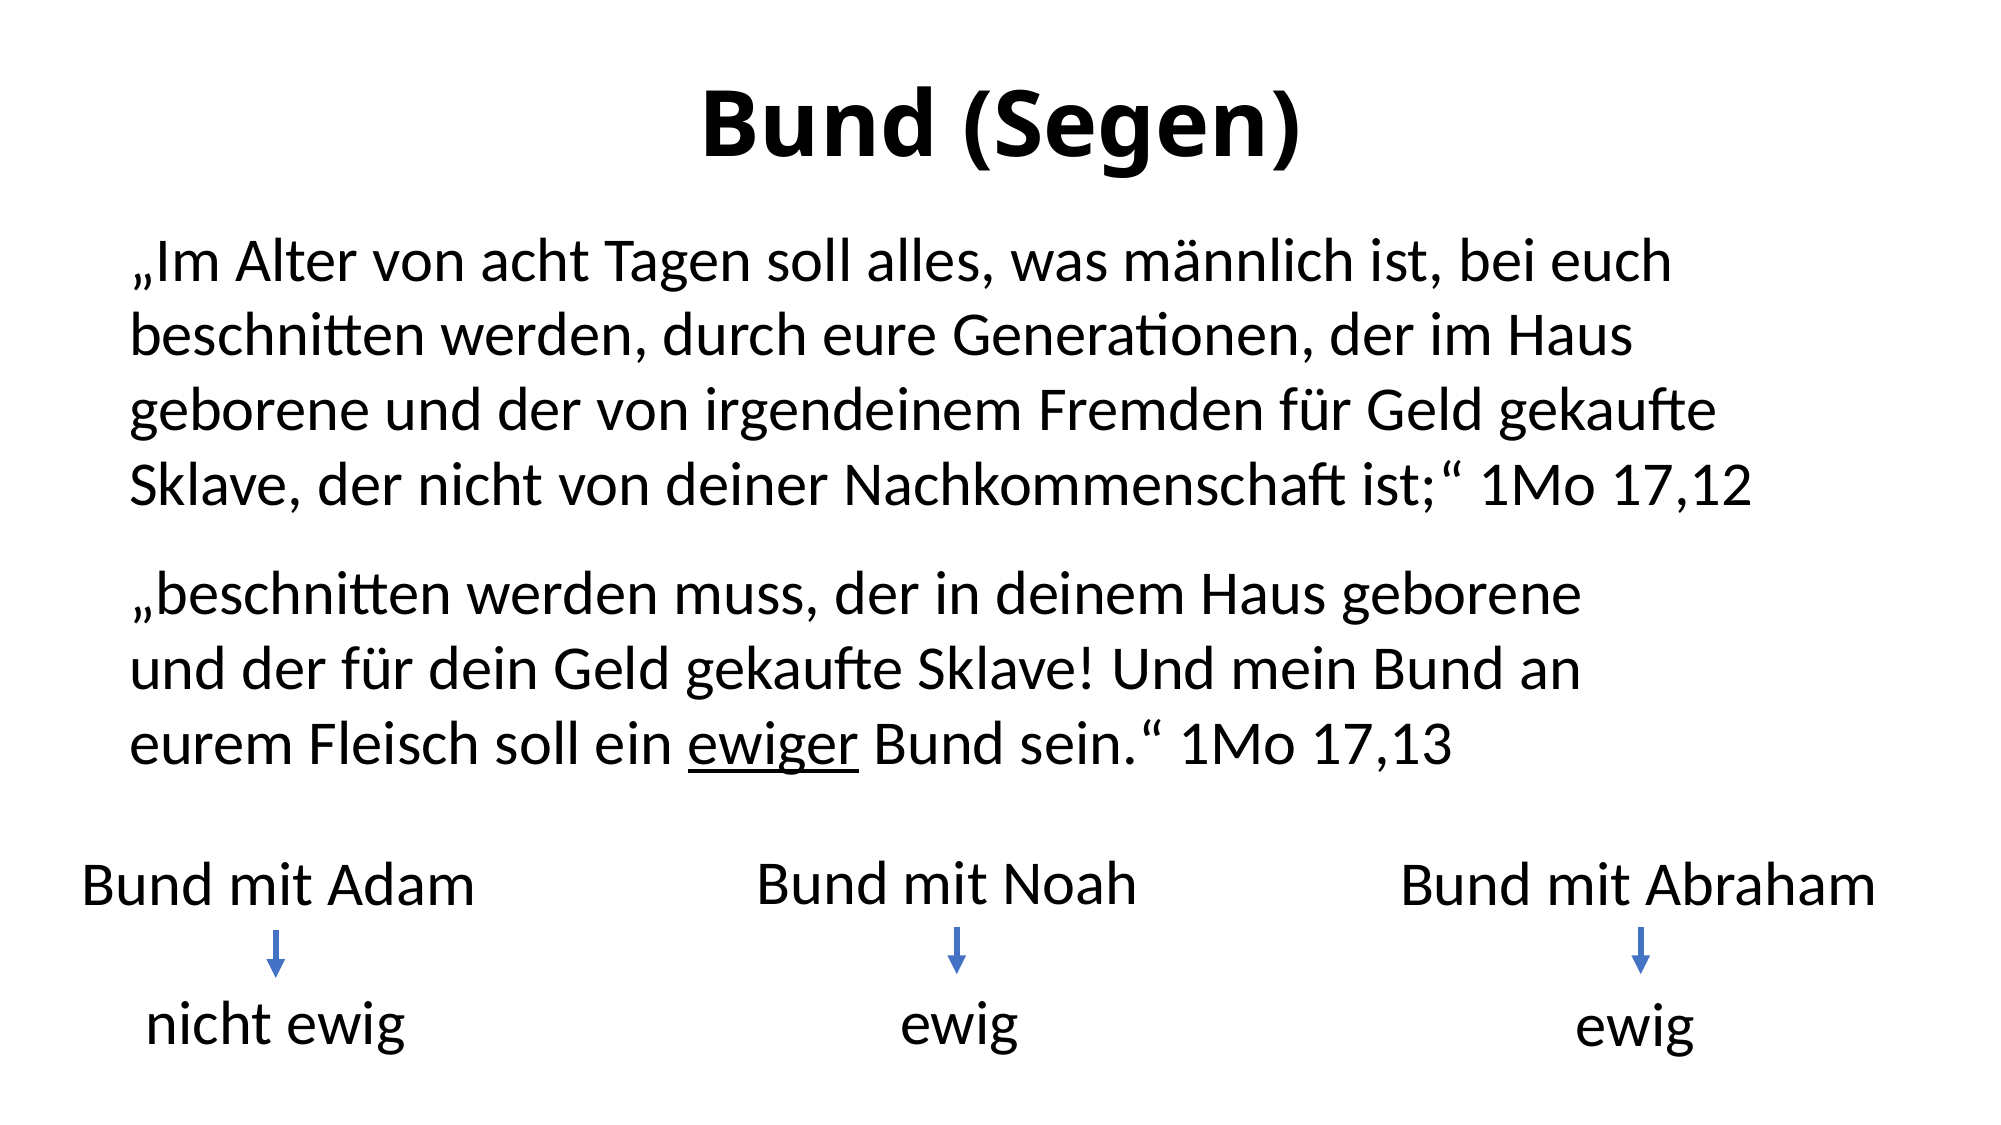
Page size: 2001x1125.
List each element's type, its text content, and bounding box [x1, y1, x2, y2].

text_box nicht ewig [131, 974, 434, 1064]
text_box „beschnitten werden muss, der in deinem Haus geborene und der für dein Geld gekaufte Sklave! Und mein Bund an eurem Fleisch soll ein ewiger Bund sein.“ 1Mo 17,13 [114, 544, 1610, 785]
text_box Bund mit Abraham [1385, 835, 1897, 926]
text_box Bund (Segen) [137, 59, 1863, 194]
text_box „Im Alter von acht Tagen soll alles, was männlich ist, bei euch beschnitten werden, durch eure Generationen, der im Haus geborene und der von irgendeinem Fremden für Geld gekaufte Sklave, der nicht von deiner Nachkommenschaft ist;“ 1Mo 17,12 [114, 211, 1897, 526]
text_box ewig [1561, 976, 1715, 1067]
text_box Bund mit Noah [741, 834, 1156, 925]
text_box ewig [885, 974, 1061, 1064]
text_box Bund mit Adam [67, 835, 498, 926]
